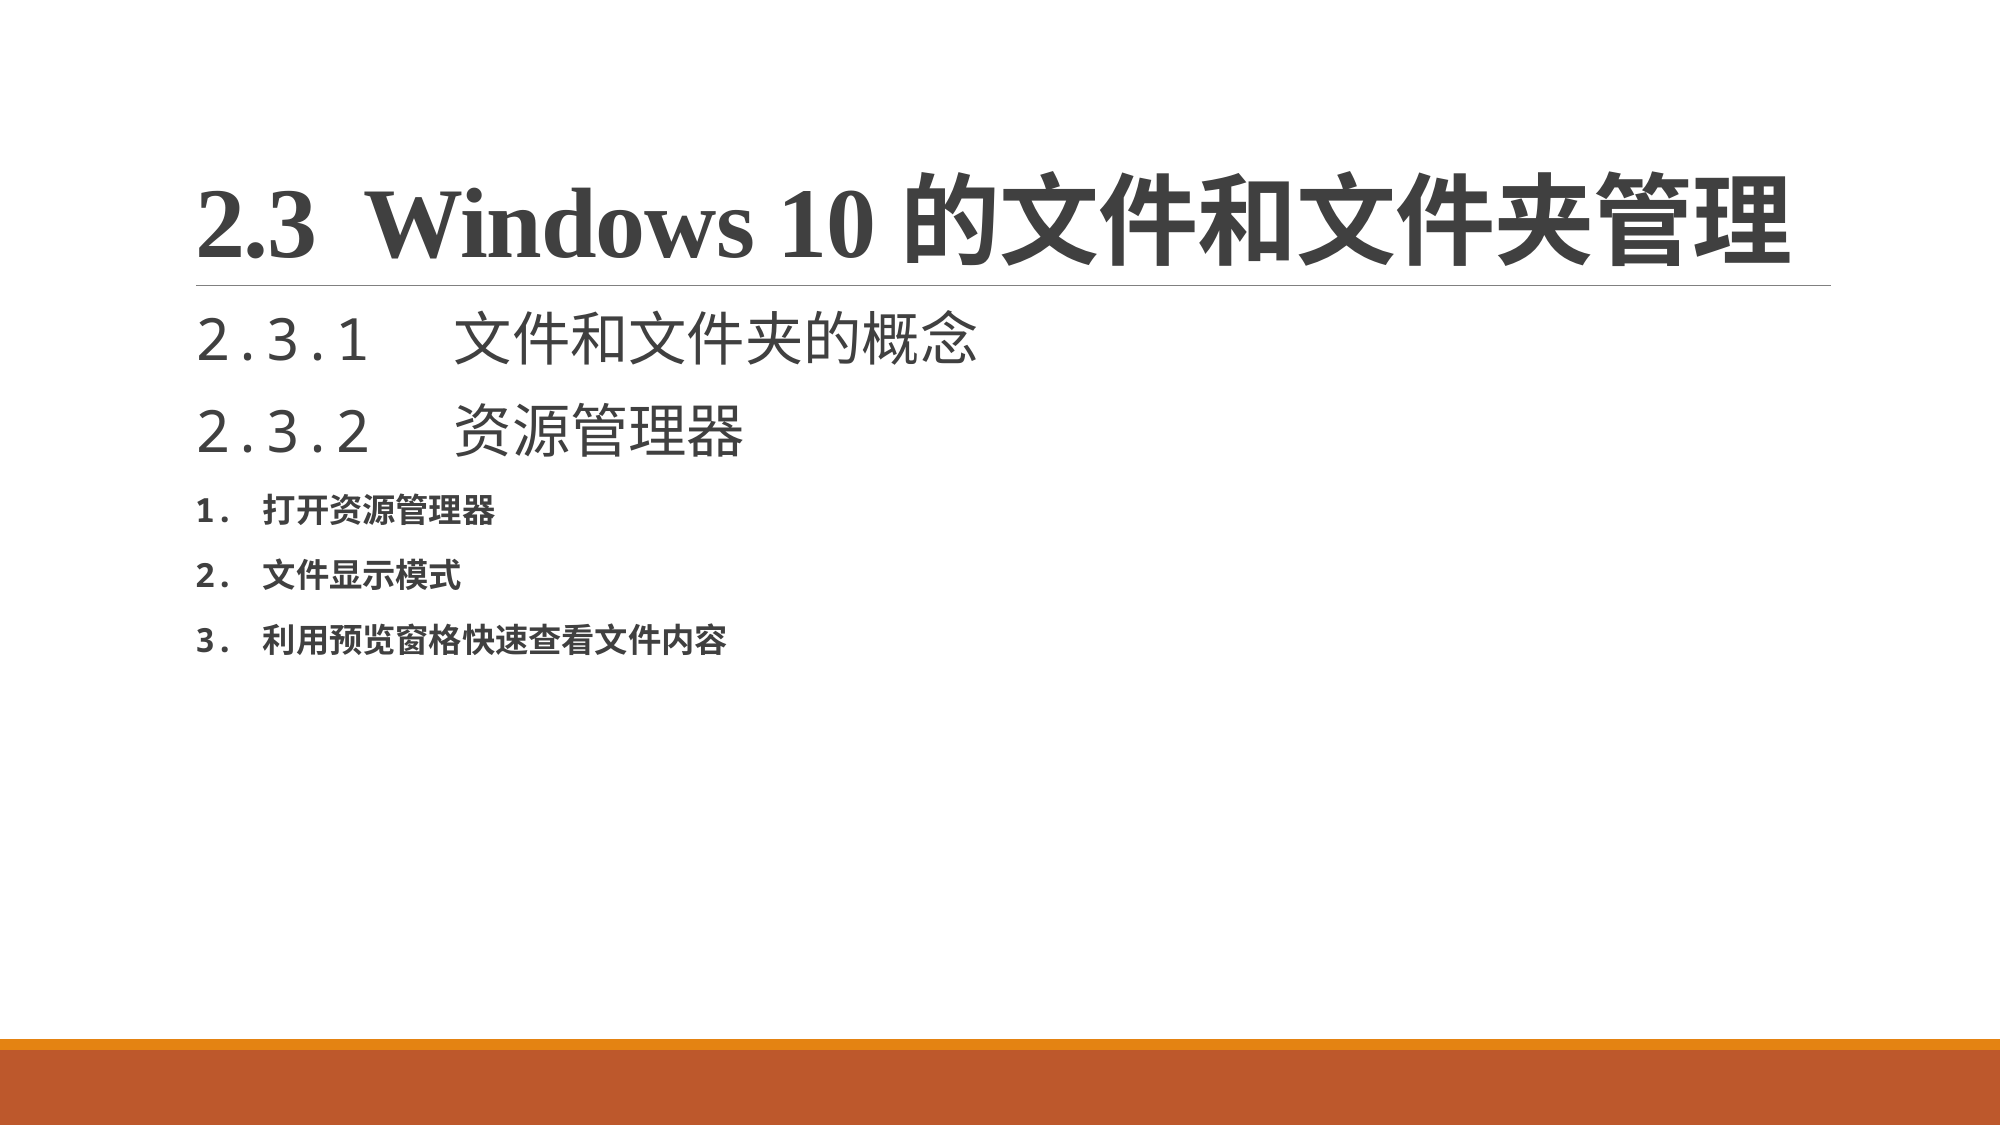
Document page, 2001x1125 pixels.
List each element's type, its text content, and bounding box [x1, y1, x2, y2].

list 2.3.1 文件和文件夹的概念 2.3.2 资源管理器 1. 打开资源管理器 2. 文件显示模式 3. 利用预览窗格快速查看文件内容 [180, 302, 1830, 963]
title 2.3 Windows 10的文件和文件夹管理 [180, 47, 1830, 285]
